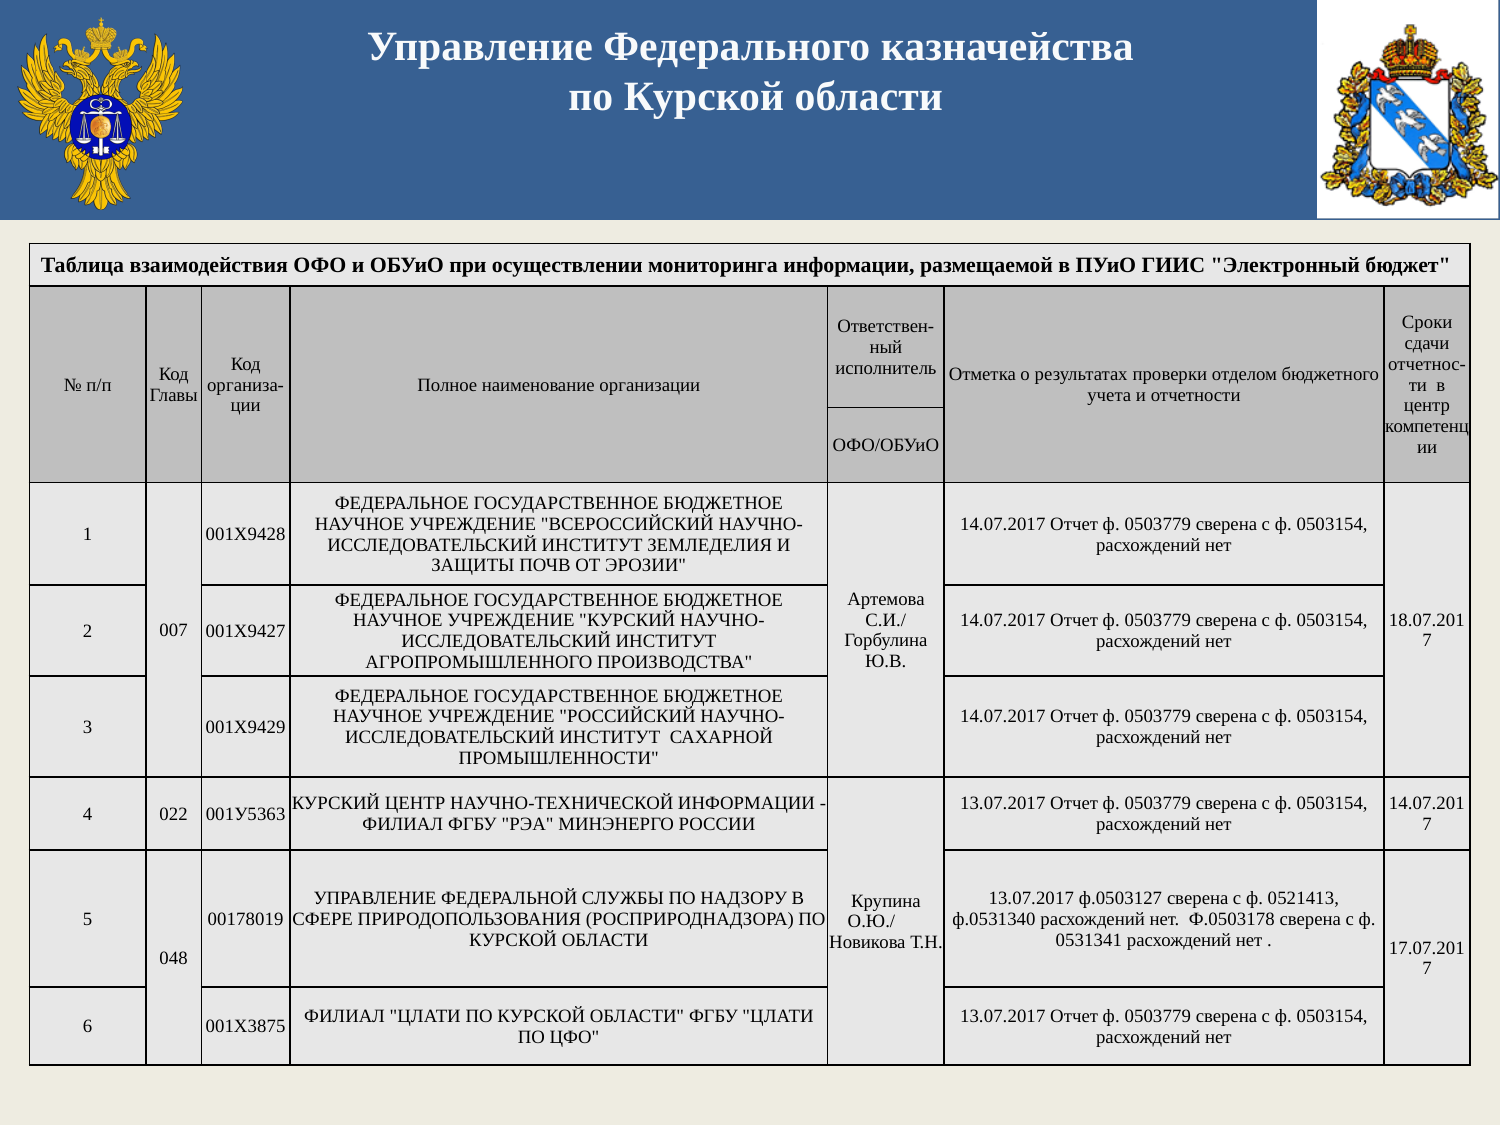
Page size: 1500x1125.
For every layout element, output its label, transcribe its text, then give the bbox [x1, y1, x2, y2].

table_cell 001X9427 [202, 586, 289, 675]
table_cell Полное наименование организации [291, 287, 827, 482]
table_cell 5 [30, 851, 145, 986]
table_cell 14.07.2017 Отчет ф. 0503779 сверена с ф. 0503154, расхождений нет [945, 483, 1383, 584]
table_cell ФЕДЕРАЛЬНОЕ ГОСУДАРСТВЕННОЕ БЮДЖЕТНОЕ НАУЧНОЕ УЧРЕЖДЕНИЕ "КУРСКИЙ НАУЧНО-ИССЛЕДОВАТЕЛЬСКИЙ ИНСТИТУТ АГРОПРОМЫШЛЕННОГО ПРОИЗВОДСТВА" [291, 586, 827, 675]
table_cell ОФО/ОБУиО [828, 408, 943, 482]
table_cell 001X3875 [202, 988, 289, 1064]
table_cell 2 [30, 586, 145, 675]
table_cell № п/п [30, 287, 145, 482]
table_cell КУРСКИЙ ЦЕНТР НАУЧНО-ТЕХНИЧЕСКОЙ ИНФОРМАЦИИ - ФИЛИАЛ ФГБУ "РЭА" МИНЭНЕРГО РОССИИ [291, 778, 827, 849]
table_cell 14.07.2017 Отчет ф. 0503779 сверена с ф. 0503154, расхождений нет [945, 677, 1383, 776]
table_cell 13.07.2017 Отчет ф. 0503779 сверена с ф. 0503154, расхождений нет [945, 988, 1383, 1064]
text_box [0, 0, 1315, 221]
table_cell 048 [147, 851, 201, 1064]
table_cell 4 [30, 778, 145, 849]
table_cell 001X9429 [202, 677, 289, 776]
table_cell 6 [30, 988, 145, 1064]
table_cell 14.07.2017 [1385, 778, 1469, 849]
table_cell 007 [147, 483, 201, 776]
table_cell 001У5363 [202, 778, 289, 849]
table_cell ФЕДЕРАЛЬНОЕ ГОСУДАРСТВЕННОЕ БЮДЖЕТНОЕ НАУЧНОЕ УЧРЕЖДЕНИЕ "ВСЕРОССИЙСКИЙ НАУЧНО-ИССЛЕДОВАТЕЛЬСКИЙ ИНСТИТУТ ЗЕМЛЕДЕЛИЯ И ЗАЩИТЫ ПОЧВ ОТ ЭРОЗИИ" [291, 483, 827, 584]
table_cell 13.07.2017 ф.0503127 сверена с ф. 0521413, ф.0531340 расхождений нет. Ф.0503178 сверена с ф. 0531341 расхождений нет . [945, 851, 1383, 986]
table_cell Отметка о результатах проверки отделом бюджетного учета и отчетности [945, 287, 1383, 482]
table_cell 3 [30, 677, 145, 776]
table_cell ФИЛИАЛ "ЦЛАТИ ПО КУРСКОЙ ОБЛАСТИ" ФГБУ "ЦЛАТИ ПО ЦФО" [291, 988, 827, 1064]
table_cell 1 [30, 483, 145, 584]
table_cell 13.07.2017 Отчет ф. 0503779 сверена с ф. 0503154, расхождений нет [945, 778, 1383, 849]
table_header Таблица взаимодействия ОФО и ОБУиО при осуществлении мониторинга информации, размещаемой в ПУиО ГИИС "Электронный бюджет" [30, 244, 1469, 285]
table_cell Крупина О.Ю./ Новикова Т.Н. [828, 778, 943, 1064]
table_cell 18.07.2017 [1385, 483, 1469, 776]
table_cell 022 [147, 778, 201, 849]
table_cell 17.07.2017 [1385, 851, 1469, 1064]
picture [1317, 0, 1500, 221]
table_cell Код Главы [147, 287, 201, 482]
table_cell 001X9428 [202, 483, 289, 584]
table_cell Ответствен-ный исполнитель [828, 287, 943, 407]
table_cell 14.07.2017 Отчет ф. 0503779 сверена с ф. 0503154, расхождений нет [945, 586, 1383, 675]
table_cell Артемова С.И./ Горбулина Ю.В. [828, 483, 943, 776]
table_cell 00178019 [202, 851, 289, 986]
table_cell Код организа-ции [202, 287, 289, 482]
table_cell Сроки сдачи отчетнос-ти в центр компетенции [1385, 287, 1469, 482]
table_cell ФЕДЕРАЛЬНОЕ ГОСУДАРСТВЕННОЕ БЮДЖЕТНОЕ НАУЧНОЕ УЧРЕЖДЕНИЕ "РОССИЙСКИЙ НАУЧНО-ИССЛЕДОВАТЕЛЬСКИЙ ИНСТИТУТ САХАРНОЙ ПРОМЫШЛЕННОСТИ" [291, 677, 827, 776]
table_cell УПРАВЛЕНИЕ ФЕДЕРАЛЬНОЙ СЛУЖБЫ ПО НАДЗОРУ В СФЕРЕ ПРИРОДОПОЛЬЗОВАНИЯ (РОСПРИРОДНАДЗОРА) ПО КУРСКОЙ ОБЛАСТИ [291, 851, 827, 986]
